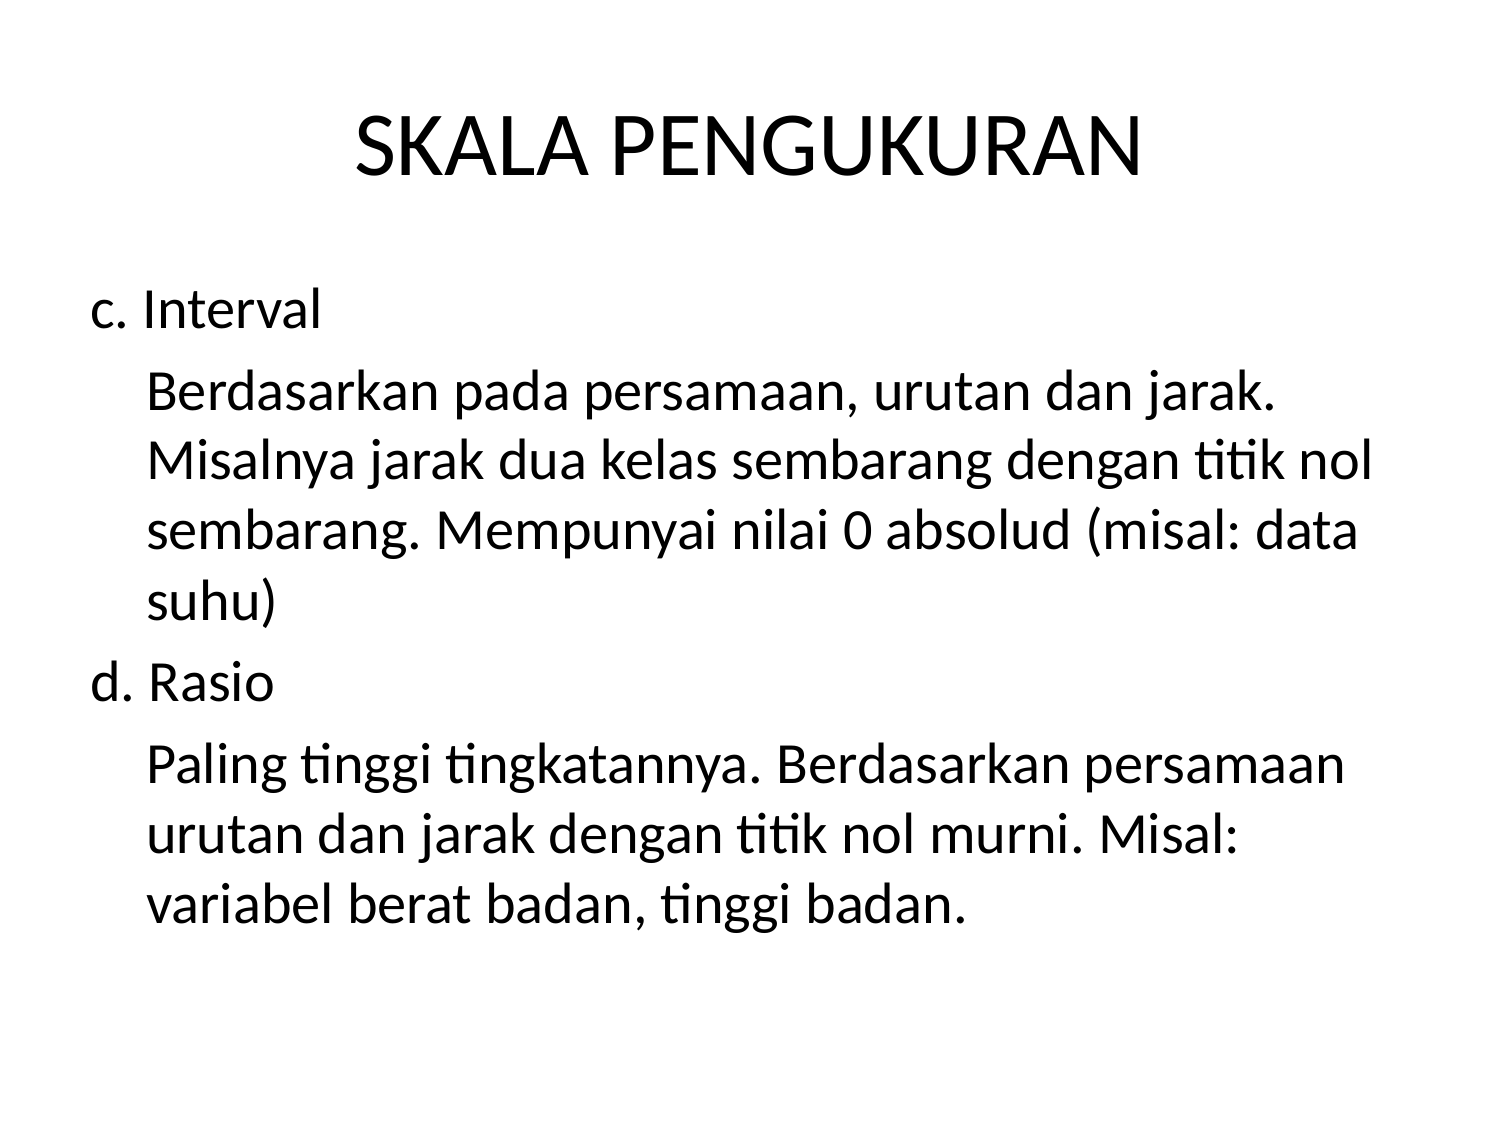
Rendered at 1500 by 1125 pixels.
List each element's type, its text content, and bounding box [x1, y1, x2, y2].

list c. Interval Berdasarkan pada persamaan, urutan dan jarak. Misalnya jarak dua kelas sembarang dengan titik nol sembarang. Mempunyai nilai 0 absolud (misal: data suhu) d. Rasio Paling tinggi tingkatannya. Berdasarkan persamaan urutan dan jarak dengan titik nol murni. Misal: variabel berat badan, tinggi badan. [75, 262, 1425, 1005]
title SKALA PENGUKURAN [75, 45, 1425, 233]
